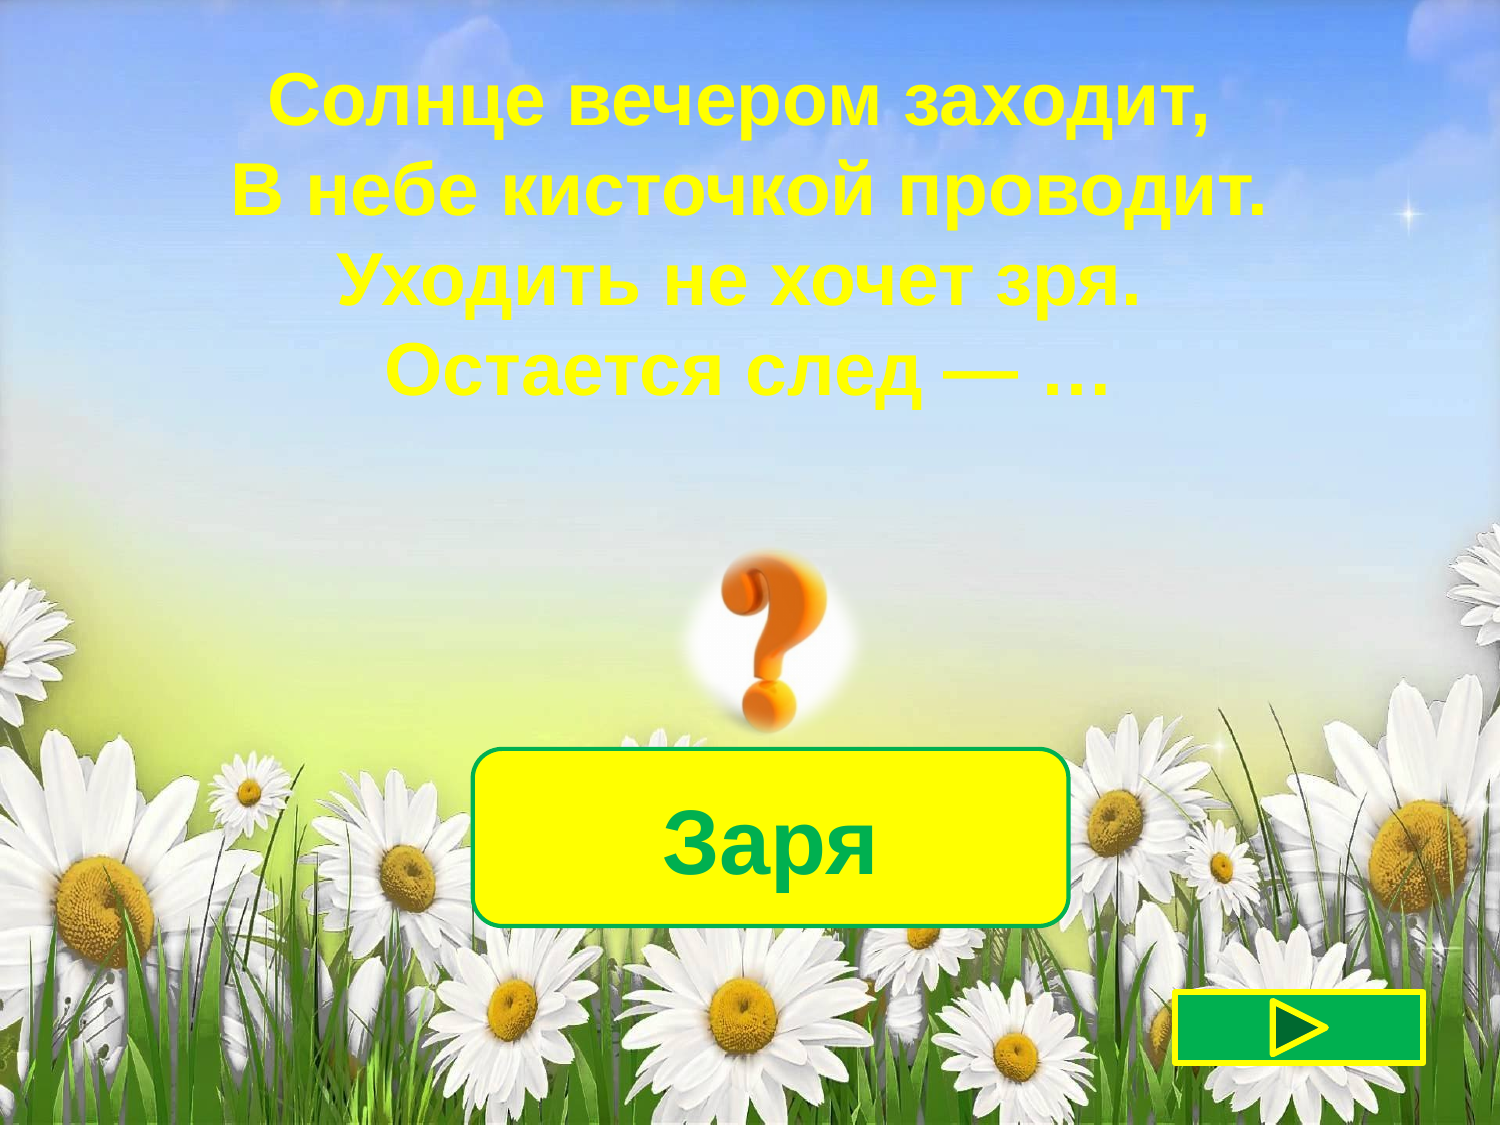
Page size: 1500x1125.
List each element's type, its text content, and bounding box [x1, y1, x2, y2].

text_box Солнце вечером заходит, В небе кисточкой проводит. Уходить не хочет зря. Остается след — … [135, 42, 1365, 418]
picture [0, 0, 1500, 1125]
text_box Заря [470, 746, 1071, 929]
text_box [1173, 990, 1425, 1065]
